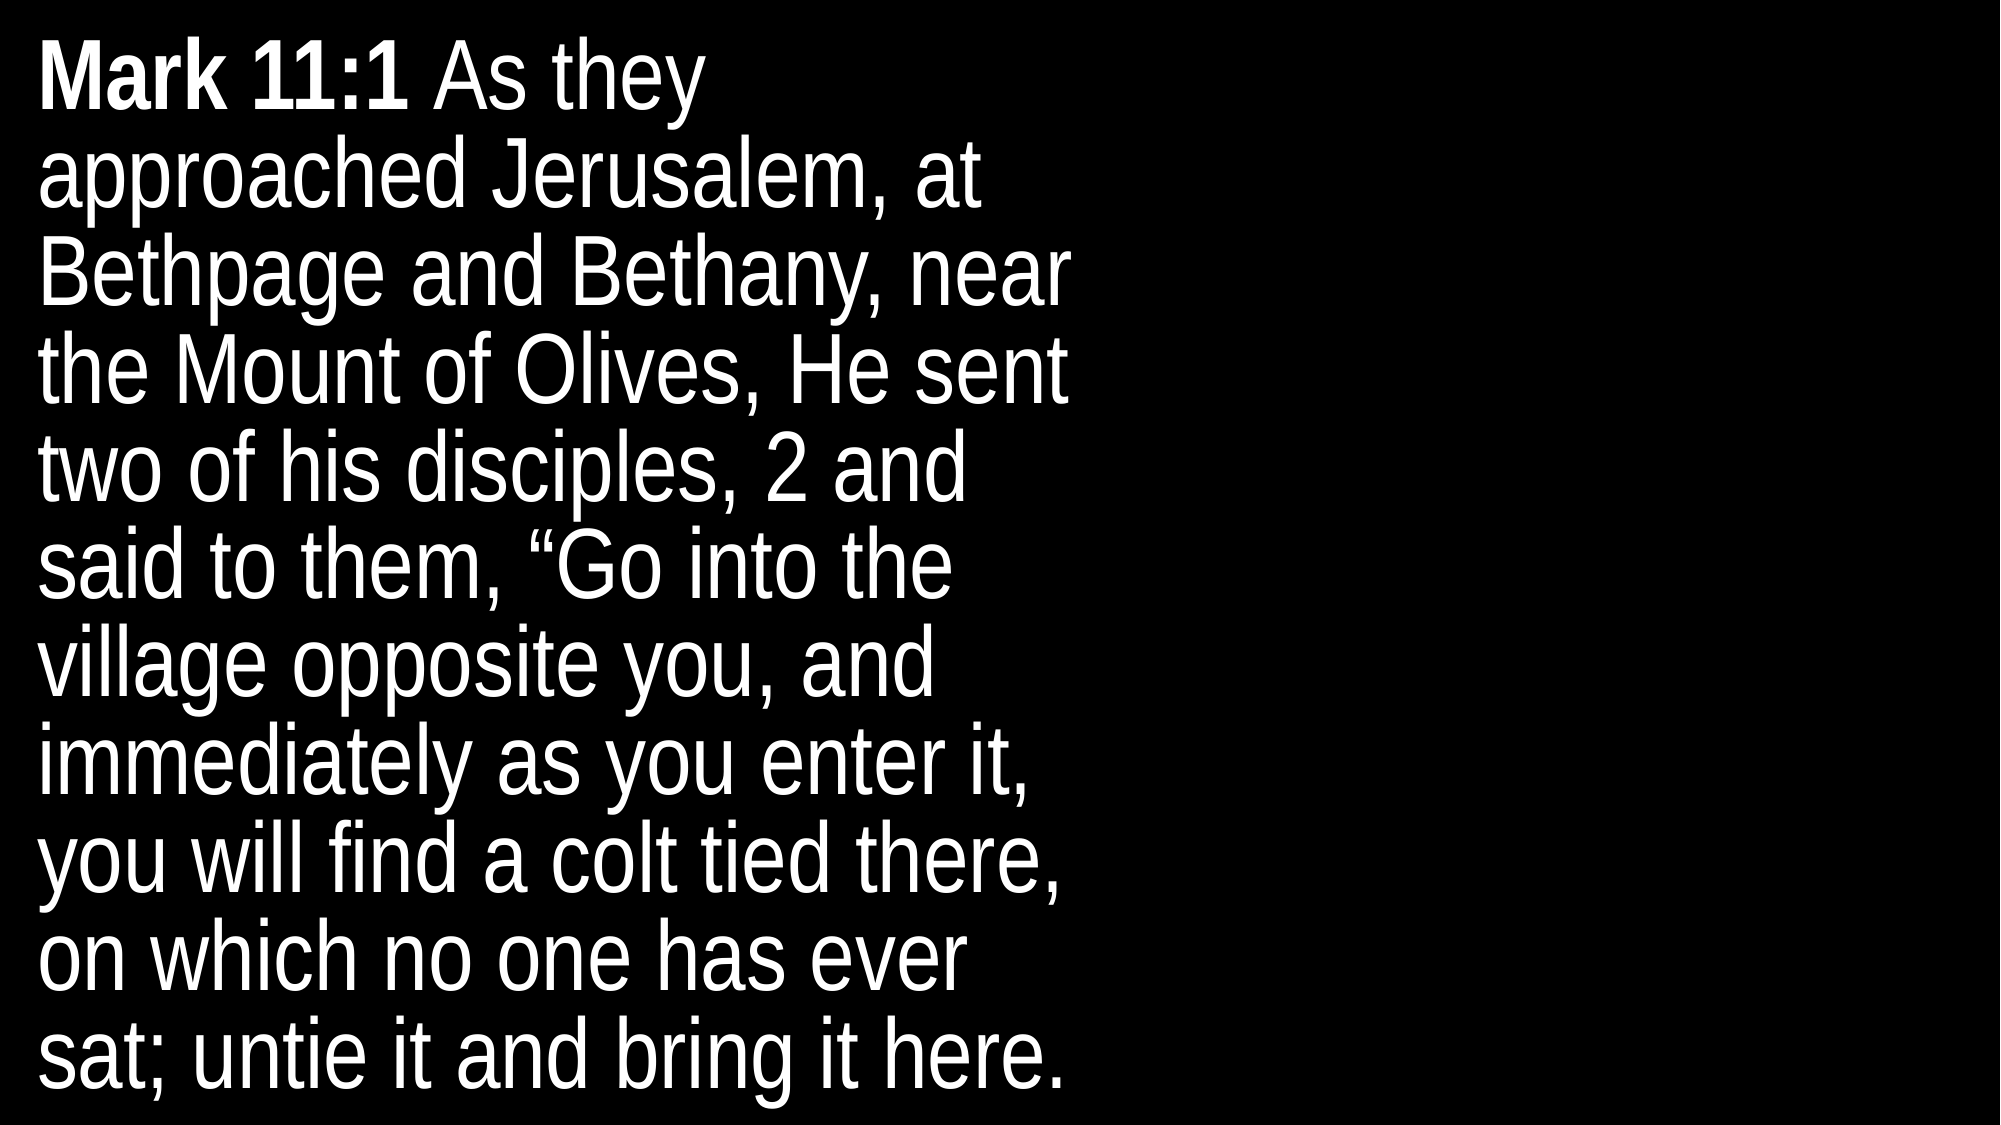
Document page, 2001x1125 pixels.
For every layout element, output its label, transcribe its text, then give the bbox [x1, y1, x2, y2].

text_box Mark 11:1 As they approached Jerusalem, at Bethpage and Bethany, near the Mount of Olives, He sent two of his disciples, 2 and said to them, “Go into the village opposite you, and immediately as you enter it, you will find a colt tied there, on which no one has ever sat; untie it and bring it here. [16, 23, 1146, 1125]
